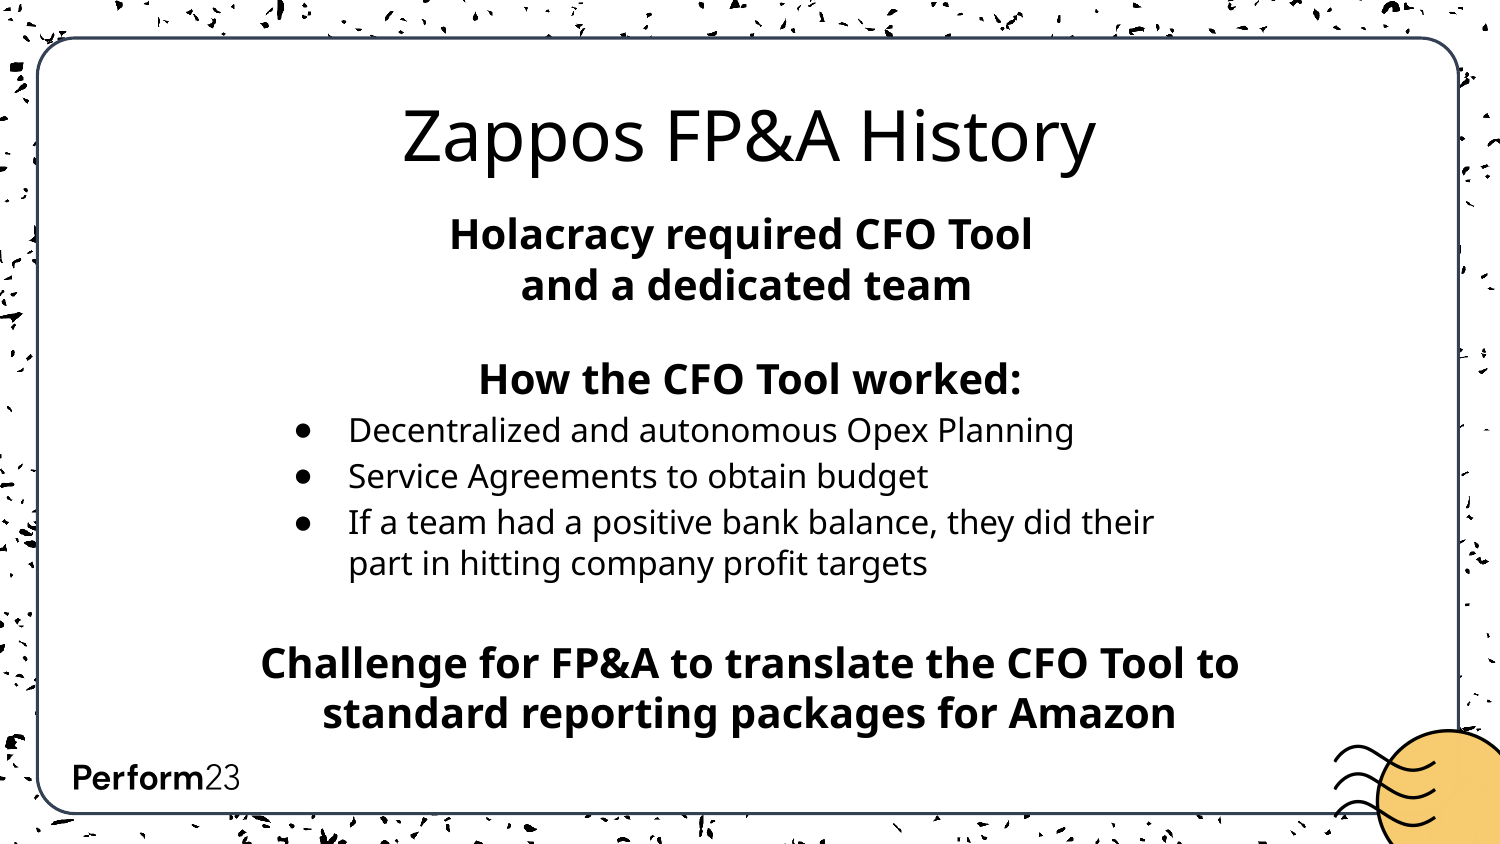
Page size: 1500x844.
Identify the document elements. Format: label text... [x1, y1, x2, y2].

text_box How the CFO Tool worked: Decentralized and autonomous Opex Planning Service Agreements to obtain budget If a team had a positive bank balance, they did their part in hitting company profit targets [276, 345, 1224, 589]
text_box Holacracy required CFO Tool and a dedicated team [371, 193, 1122, 313]
text_box Zappos FP&A History [232, 75, 1268, 170]
picture [0, 0, 1500, 844]
text_box Challenge for FP&A to translate the CFO Tool to standard reporting packages for Amazon [215, 621, 1285, 762]
